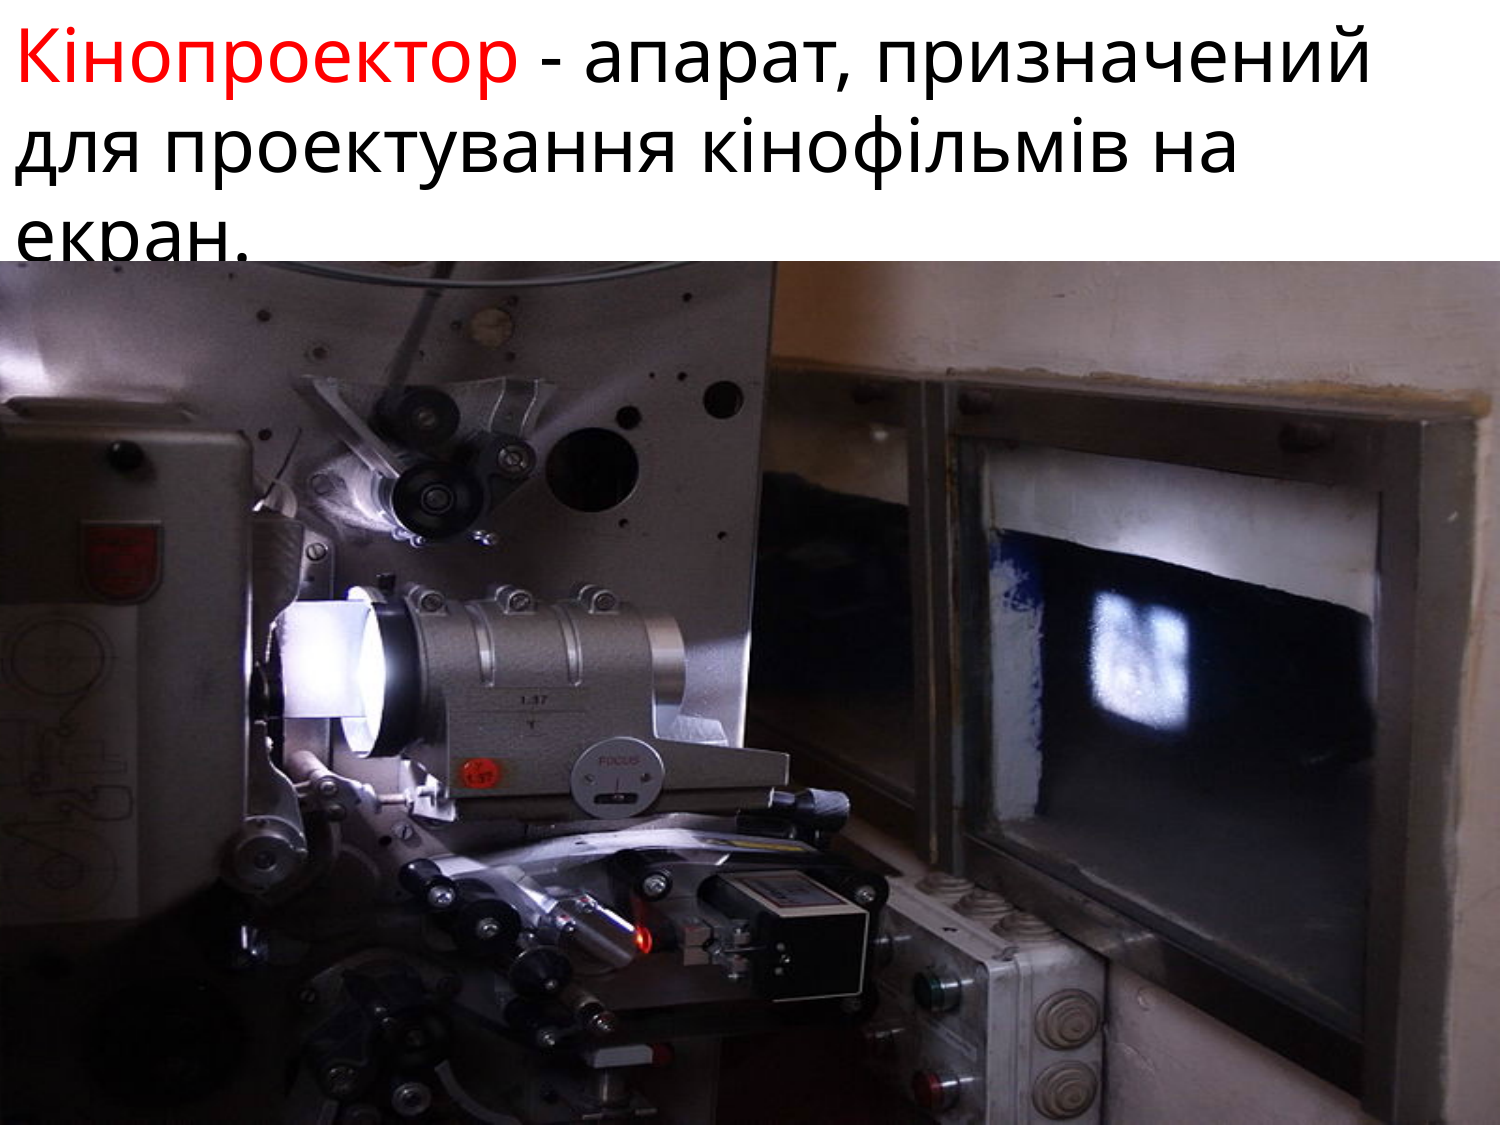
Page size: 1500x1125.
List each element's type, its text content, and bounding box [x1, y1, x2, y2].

picture [0, 261, 1500, 1125]
text_box Кінопроектор - апарат, призначений для проектування кінофільмів на екран. [0, 0, 1500, 261]
